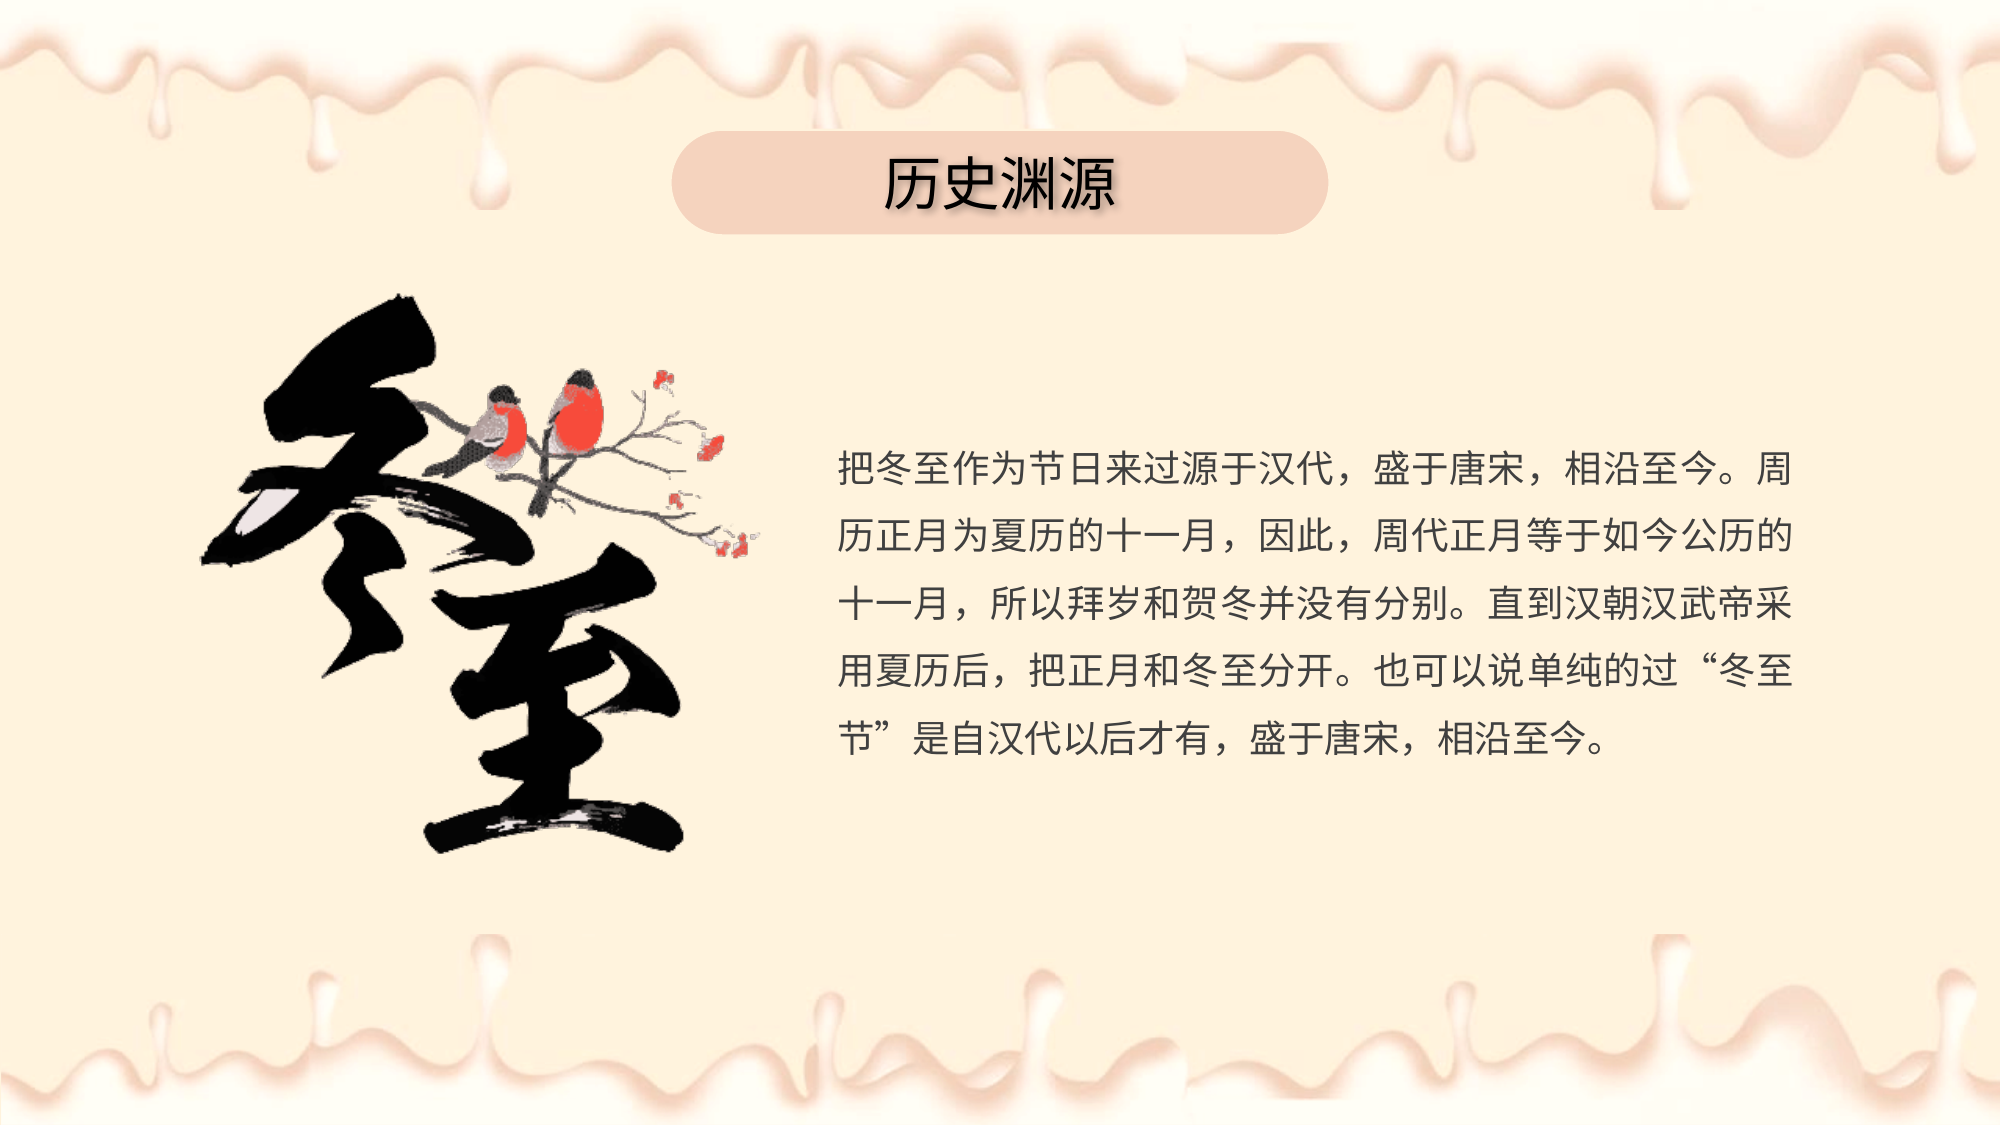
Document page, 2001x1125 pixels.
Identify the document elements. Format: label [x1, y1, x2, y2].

text_box [0, 0, 2000, 1125]
text_box [649, 129, 1351, 236]
picture [139, 225, 829, 915]
